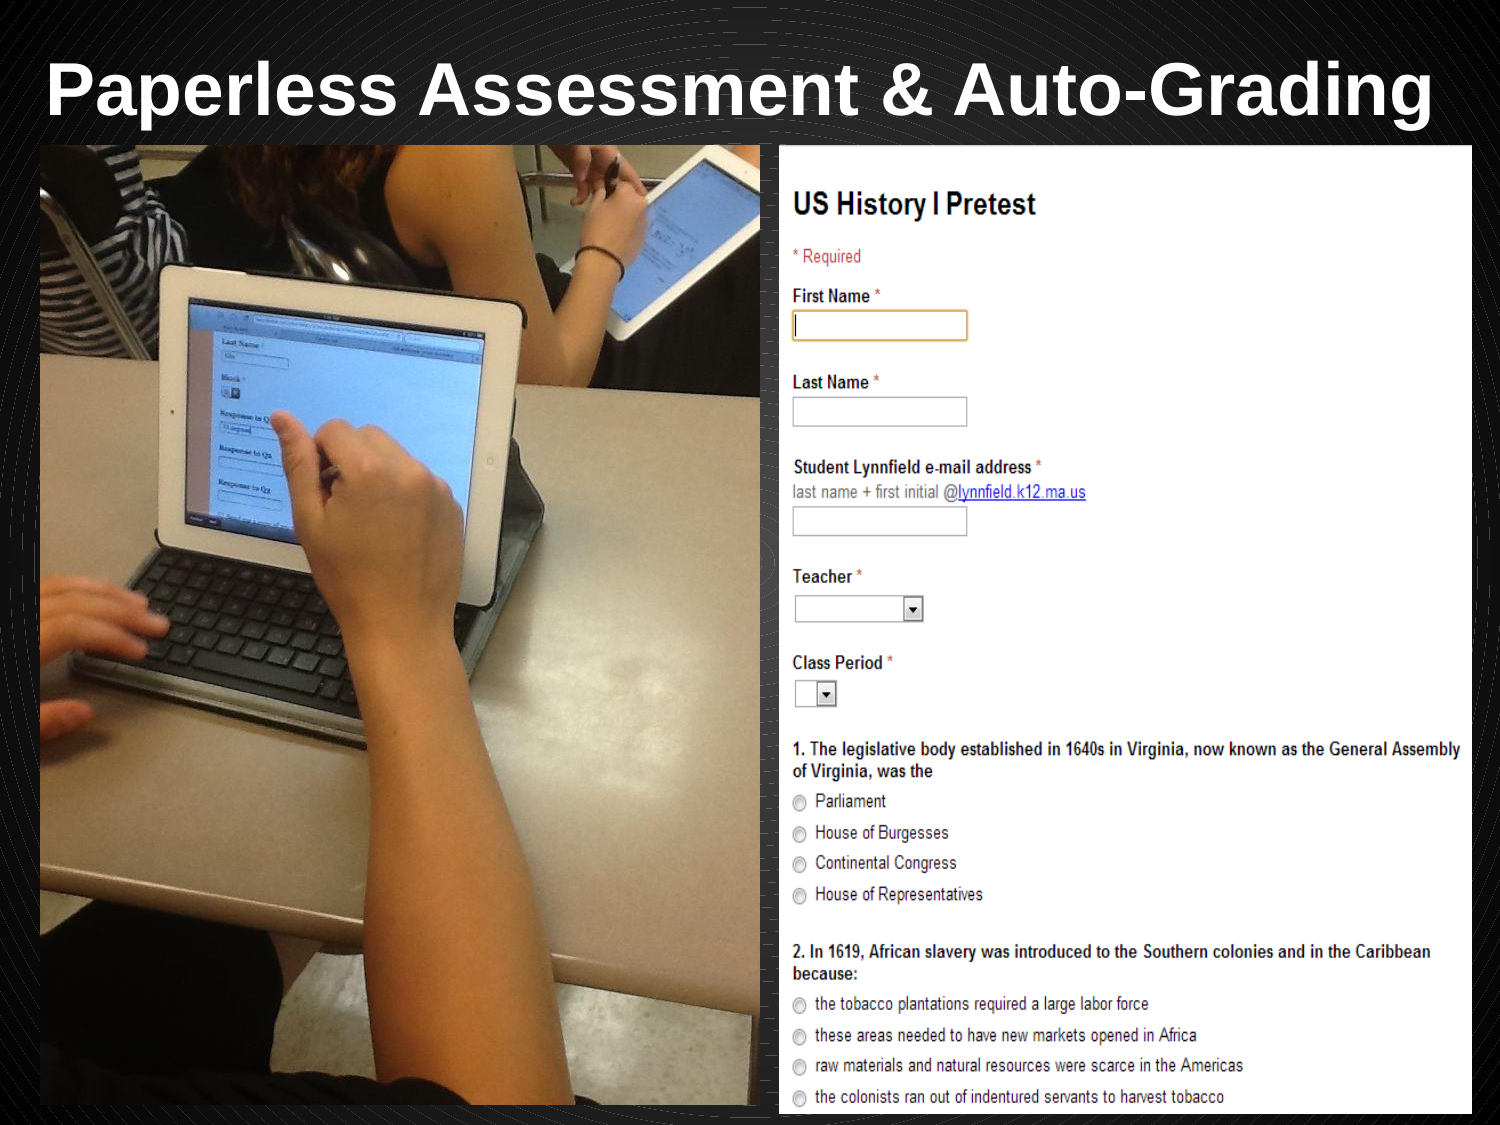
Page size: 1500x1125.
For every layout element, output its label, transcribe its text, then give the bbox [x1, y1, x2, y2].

picture [40, 145, 760, 1105]
title Paperless Assessment & Auto-Grading [30, 45, 1472, 146]
picture [778, 145, 1473, 1115]
